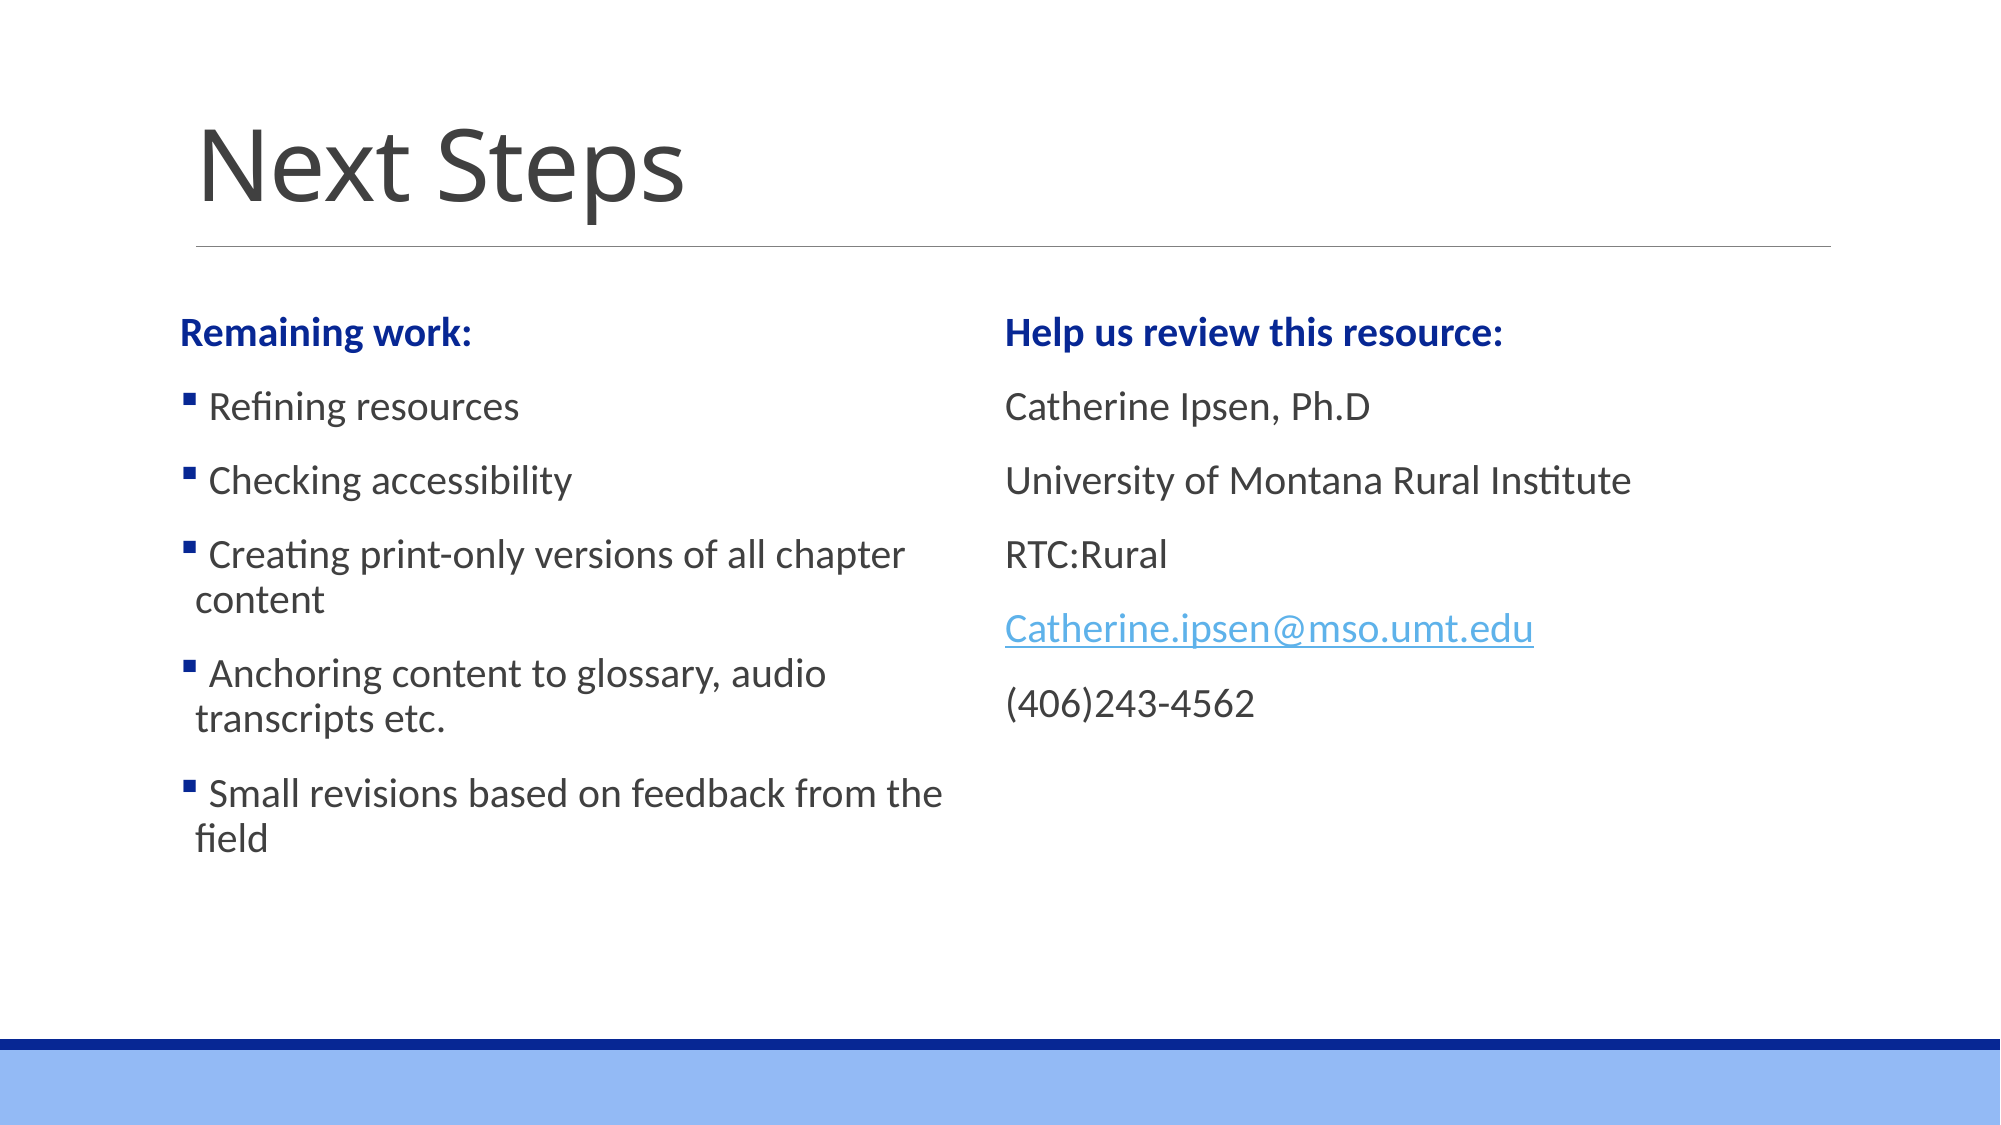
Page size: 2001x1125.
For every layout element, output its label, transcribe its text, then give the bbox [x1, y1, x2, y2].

list Help us review this resource: Catherine Ipsen, Ph.D University of Montana Rural Institute RTC:Rural Catherine.ipsen@mso.umt.edu (406)243-4562 [1005, 302, 1815, 963]
list Remaining work: Refining resources Checking accessibility Creating print-only versions of all chapter content Anchoring content to glossary, audio transcripts etc. Small revisions based on feedback from the field [180, 302, 990, 963]
title Next Steps [180, 0, 1830, 230]
